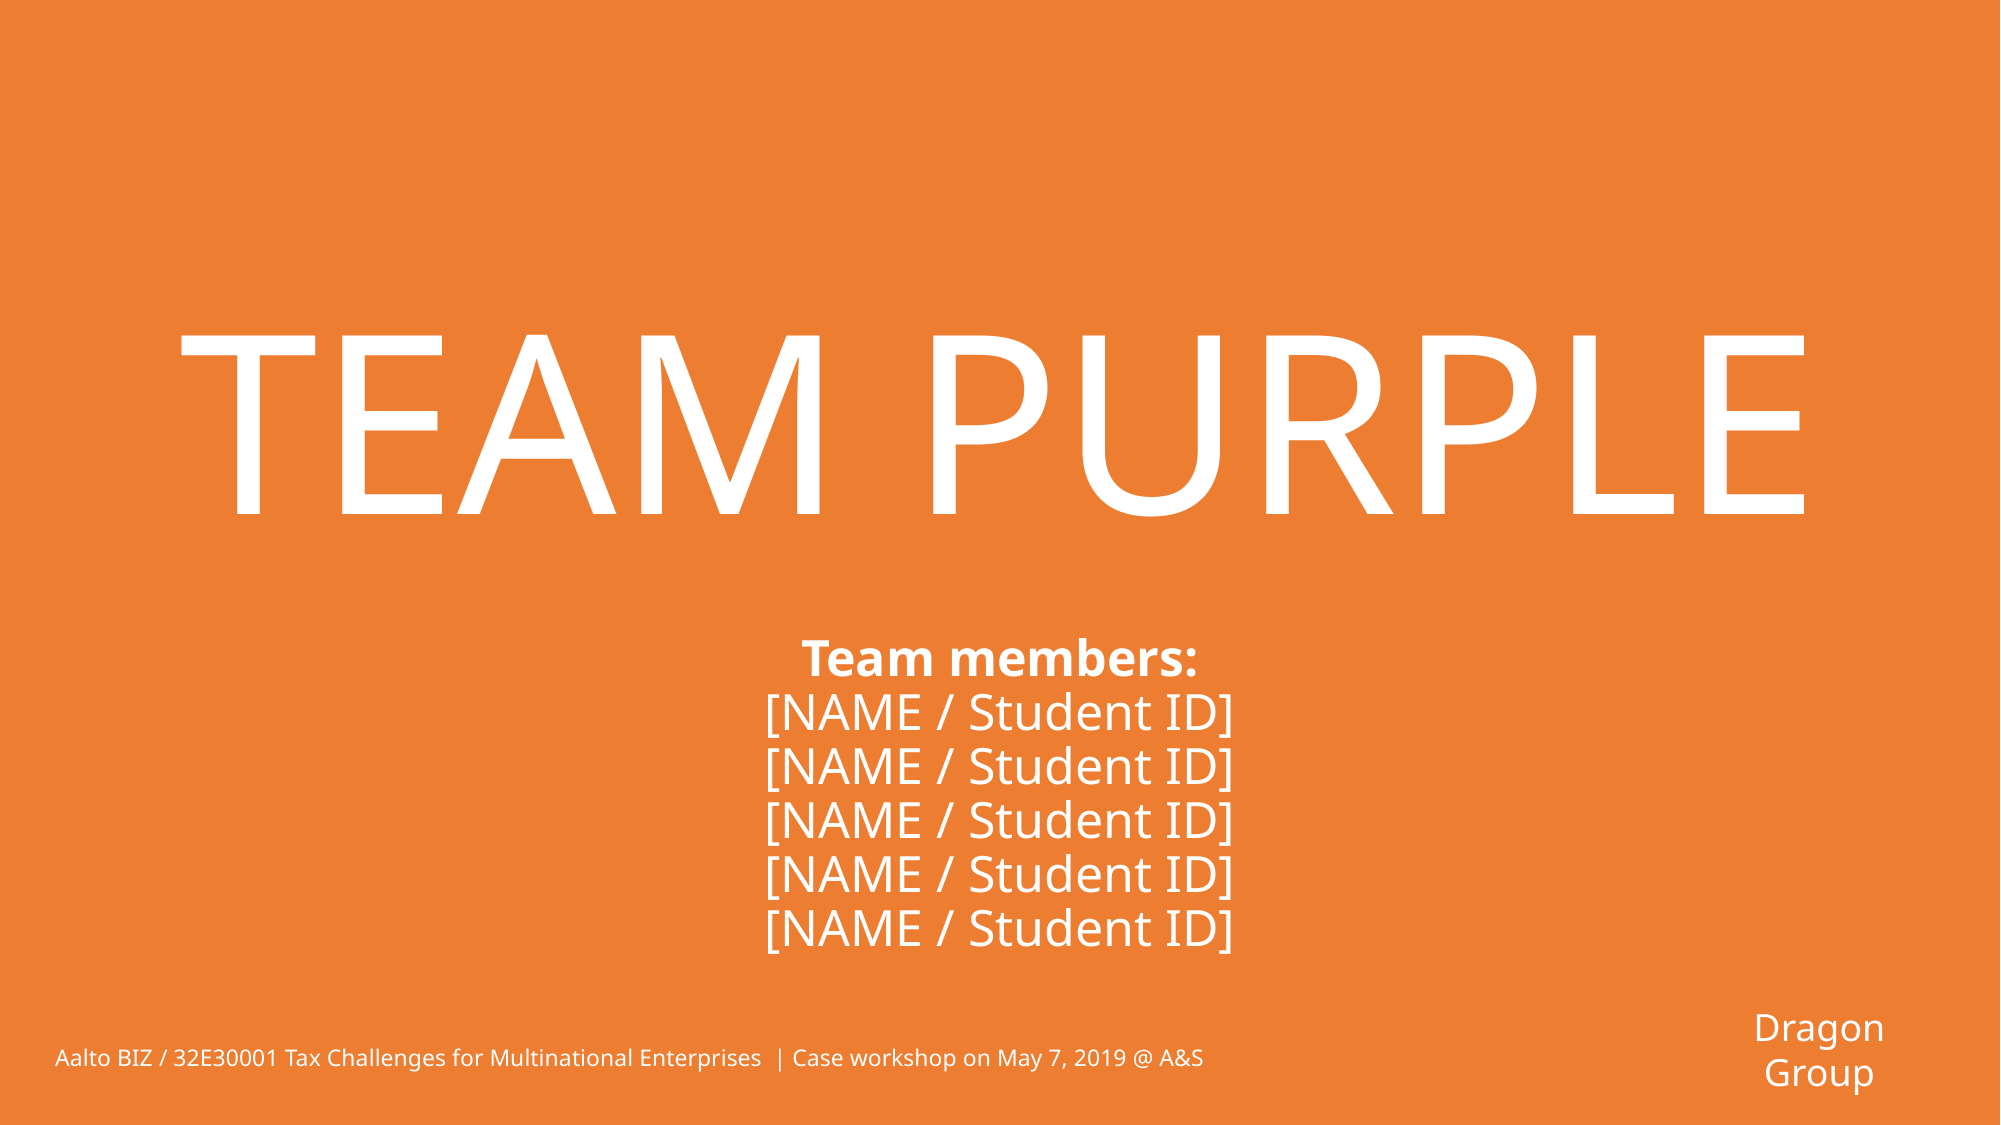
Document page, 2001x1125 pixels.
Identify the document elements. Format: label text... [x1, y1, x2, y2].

subtitle Team members: [NAME / Student ID] [NAME / Student ID] [NAME / Student ID] [NAME / Student ID] [NAME / Student ID] [249, 590, 1750, 1000]
title TEAM PURPLE [92, 184, 1908, 576]
